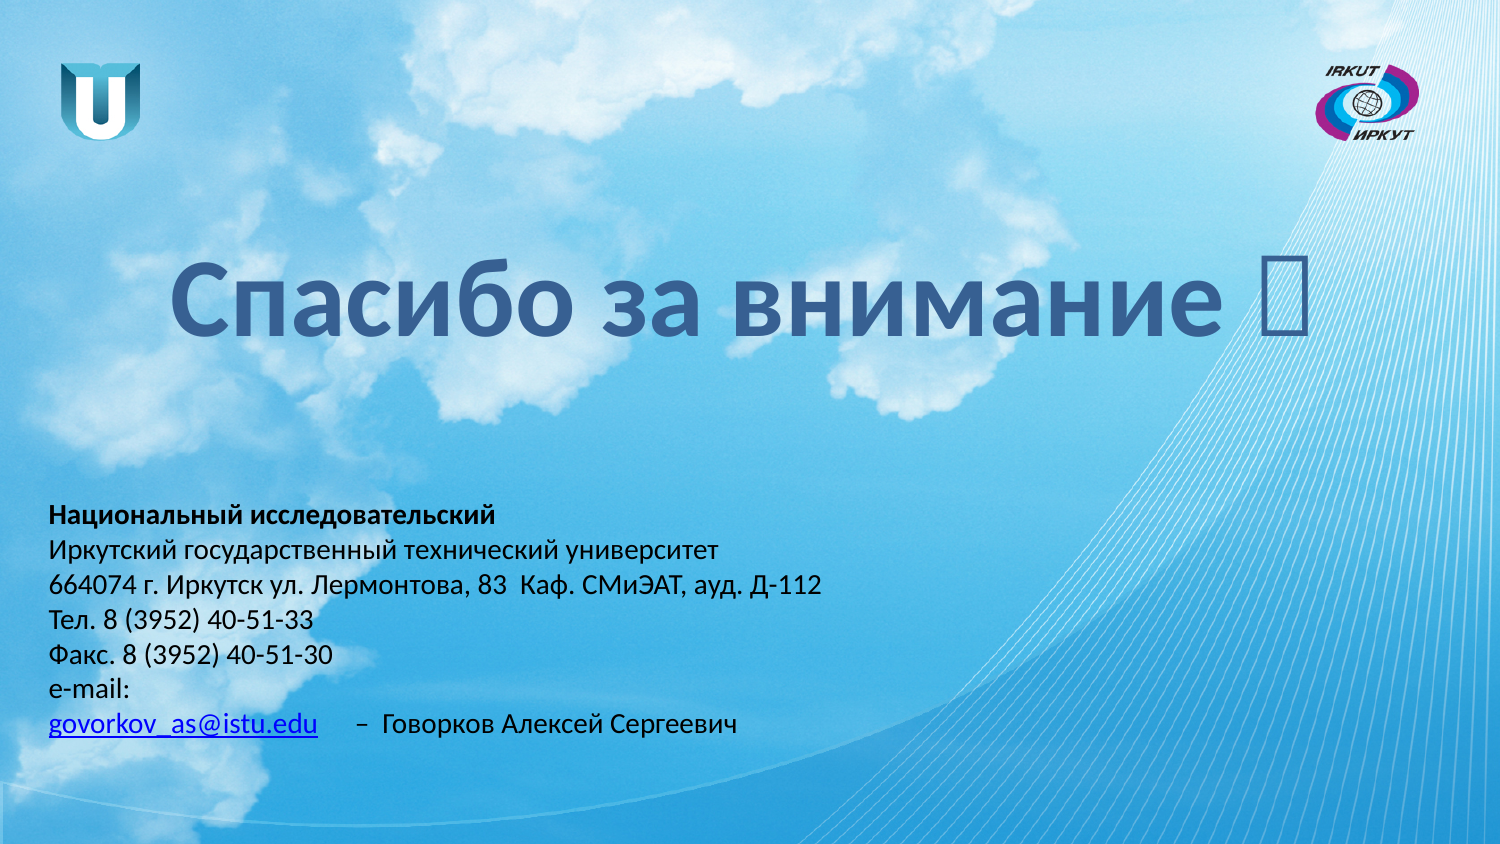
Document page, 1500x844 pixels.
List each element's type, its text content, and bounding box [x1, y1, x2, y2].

text_box Спасибо за внимание  [155, 217, 1334, 367]
text_box Национальный исследовательский Иркутский государственный технический университет 664074 г. Иркутск ул. Лермонтова, 83 Каф. СМиЭАТ, ауд. Д-112 Тел. 8 (3952) 40-51-33 Факс. 8 (3952) 40-51-30 e-mail: govorkov_as@istu.edu – Говорков Алексей Сергеевич [33, 504, 991, 800]
picture [0, 0, 1500, 844]
